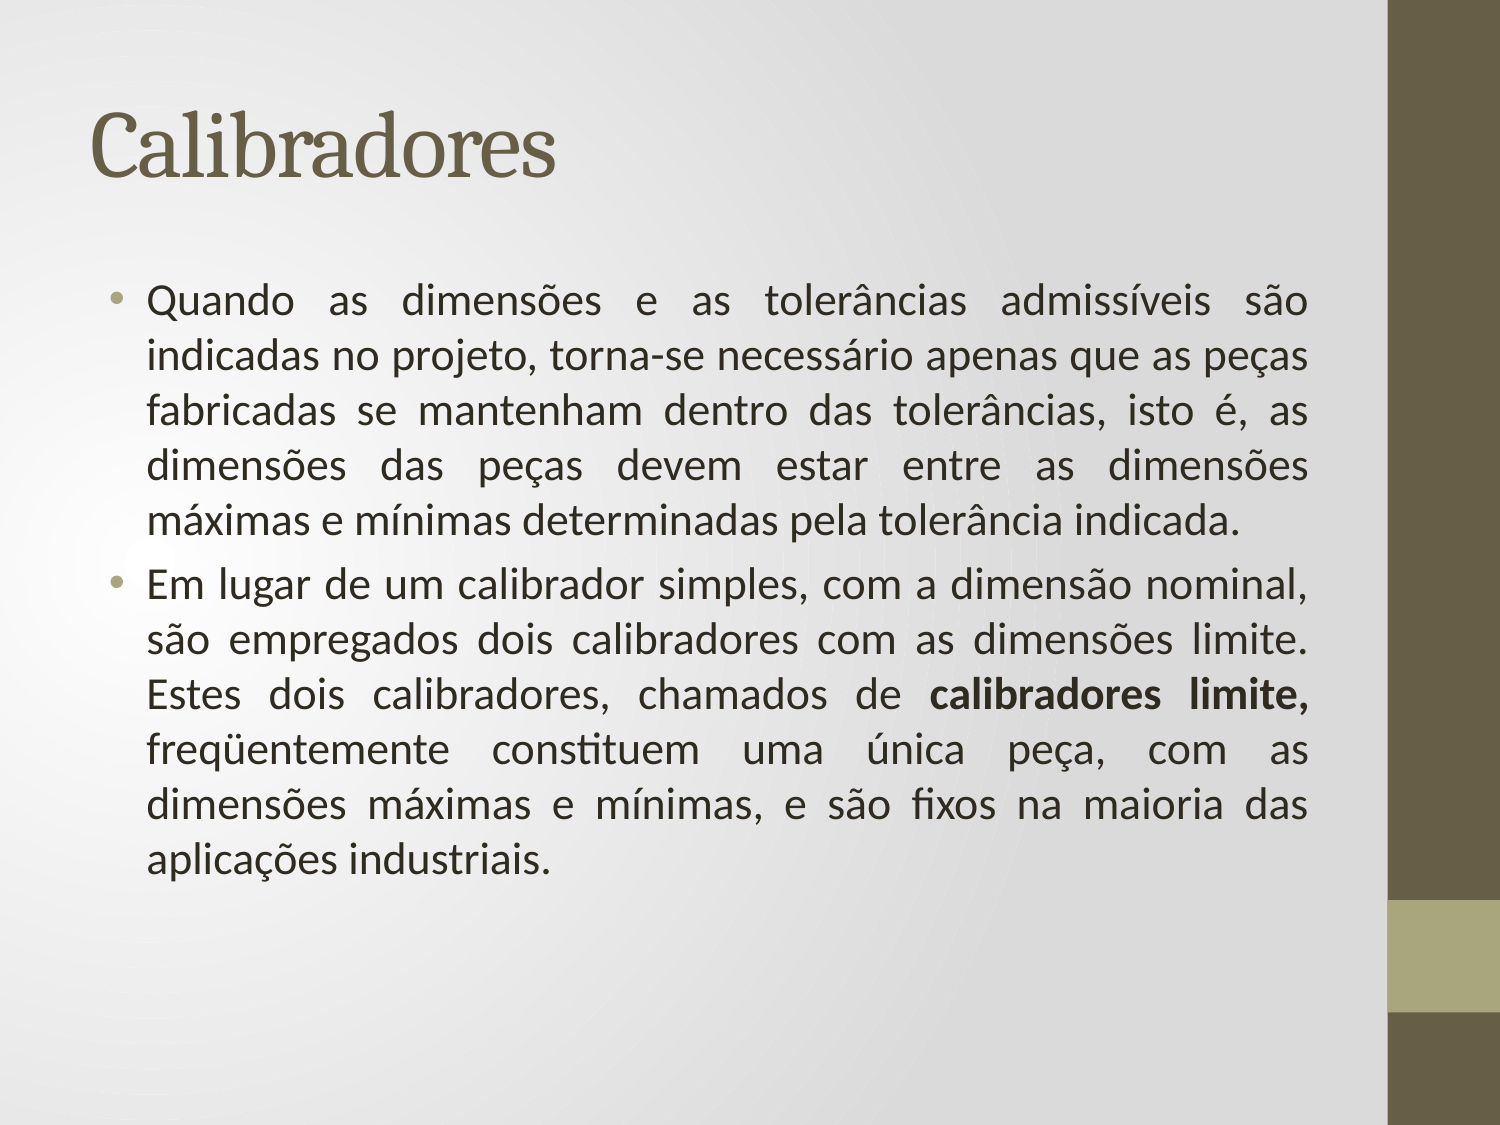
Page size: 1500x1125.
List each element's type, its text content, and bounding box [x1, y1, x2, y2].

title Calibradores [75, 45, 1325, 233]
list Quando as dimensões e as tolerâncias admissíveis são indicadas no projeto, torna-se necessário apenas que as peças fabricadas se mantenham dentro das tolerâncias, isto é, as dimensões das peças devem estar entre as dimensões máximas e mínimas determinadas pela tolerância indicada. Em lugar de um calibrador simples, com a dimensão nominal, são empregados dois calibradores com as dimensões limite. Estes dois calibradores, chamados de calibradores limite, freqüentemente constituem uma única peça, com as dimensões máximas e mínimas, e são fixos na maioria das aplicações industriais. [75, 262, 1325, 1050]
